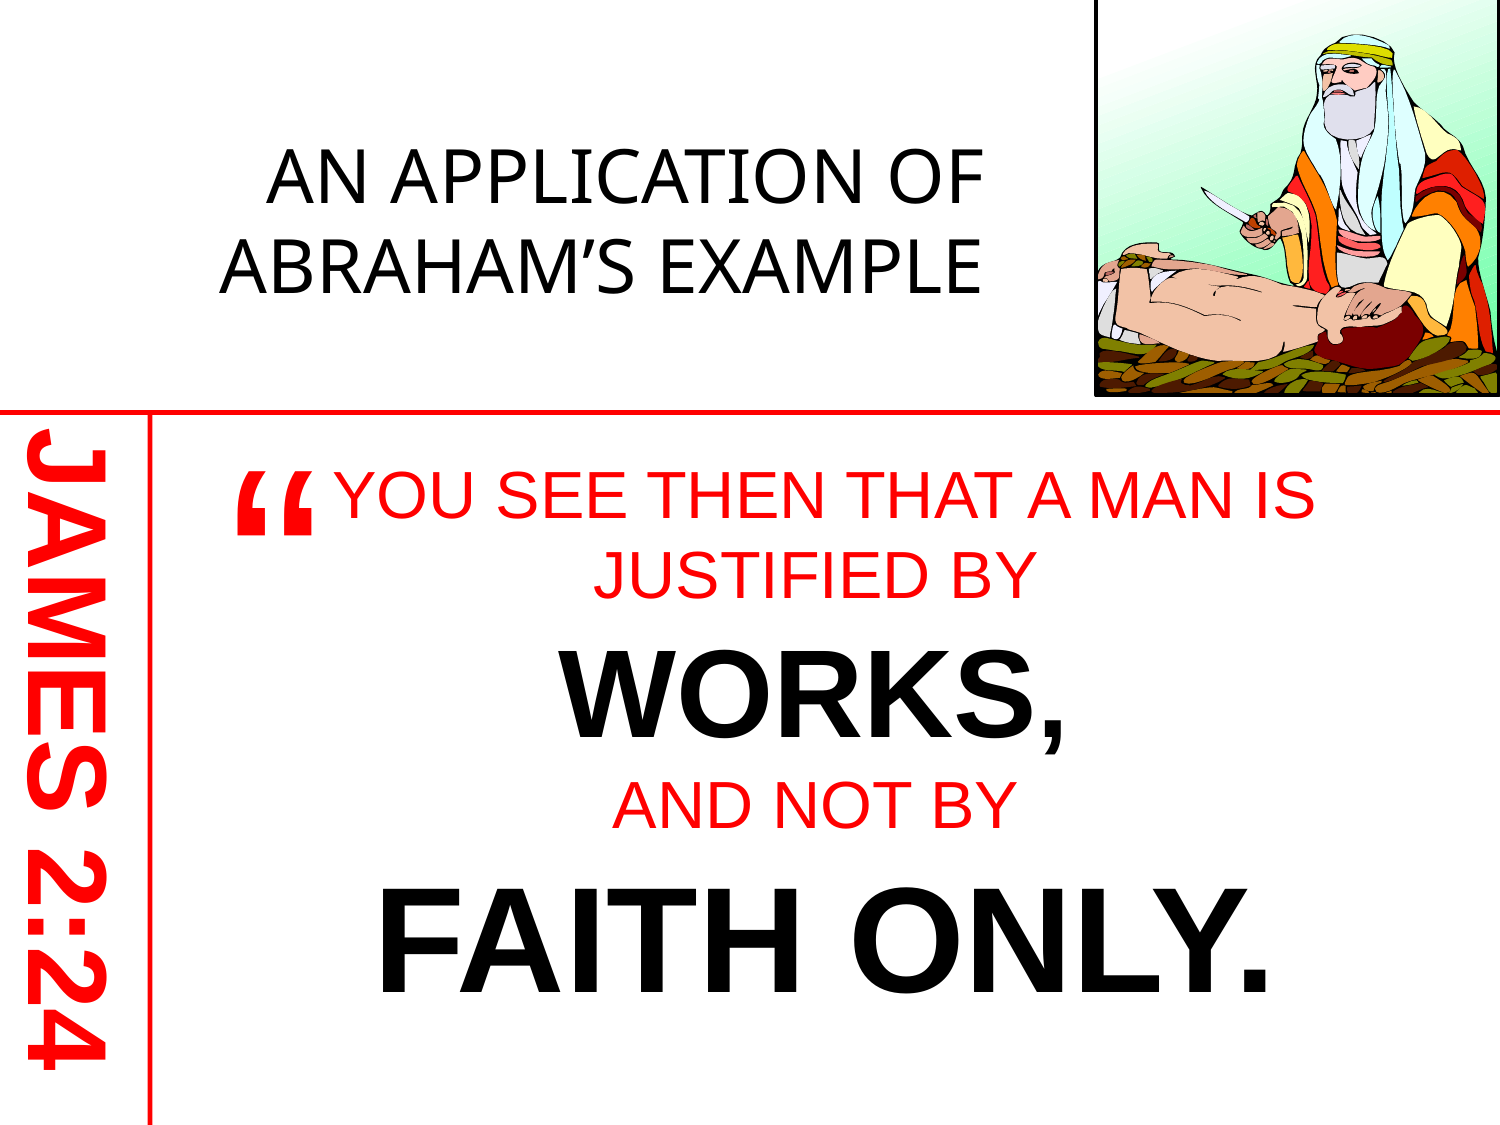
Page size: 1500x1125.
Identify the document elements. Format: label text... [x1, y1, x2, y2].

picture [1087, 0, 1500, 413]
text_box “ [213, 375, 339, 735]
text_box JAMES 2:24 [0, 413, 149, 1087]
title AN APPLICATION OF ABRAHAM’S EXAMPLE [0, 125, 1000, 313]
text_box YOU SEE THEN THAT A MAN IS JUSTIFIED BY WORKS, AND NOT BY FAITH ONLY. [151, 444, 1500, 1030]
